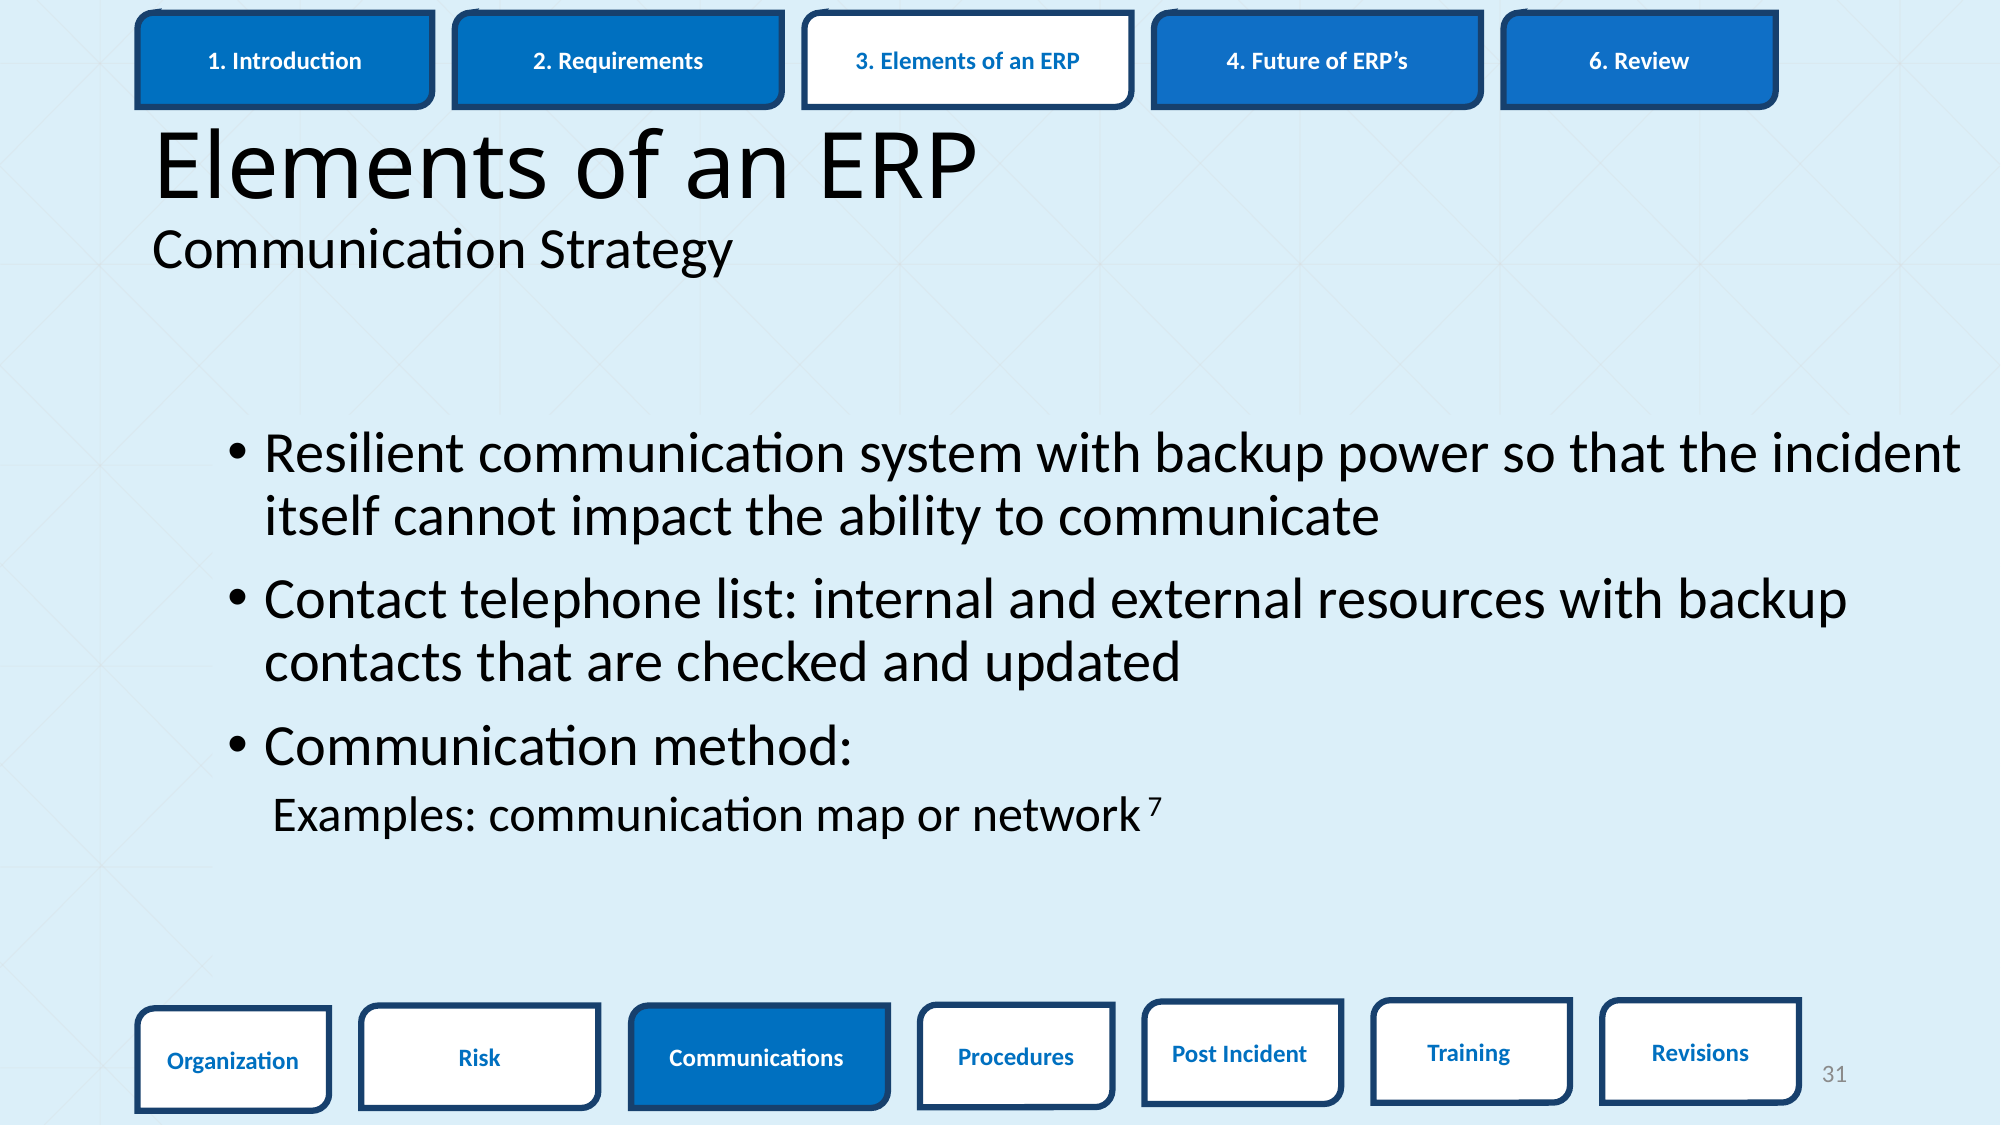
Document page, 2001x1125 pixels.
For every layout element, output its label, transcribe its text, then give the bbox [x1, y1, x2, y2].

text_box Communication Strategy [137, 202, 1748, 288]
list Resilient communication system with backup power so that the incident itself cannot impact the ability to communicate Contact telephone list: internal and external resources with backup contacts that are checked and updated Communication method: Examples: communication map or network 7 [212, 414, 2000, 1125]
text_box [137, 12, 1776, 107]
slide_number 31 [1799, 1042, 1863, 1103]
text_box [137, 1000, 1799, 1111]
title Elements of an ERP [137, 59, 1863, 278]
